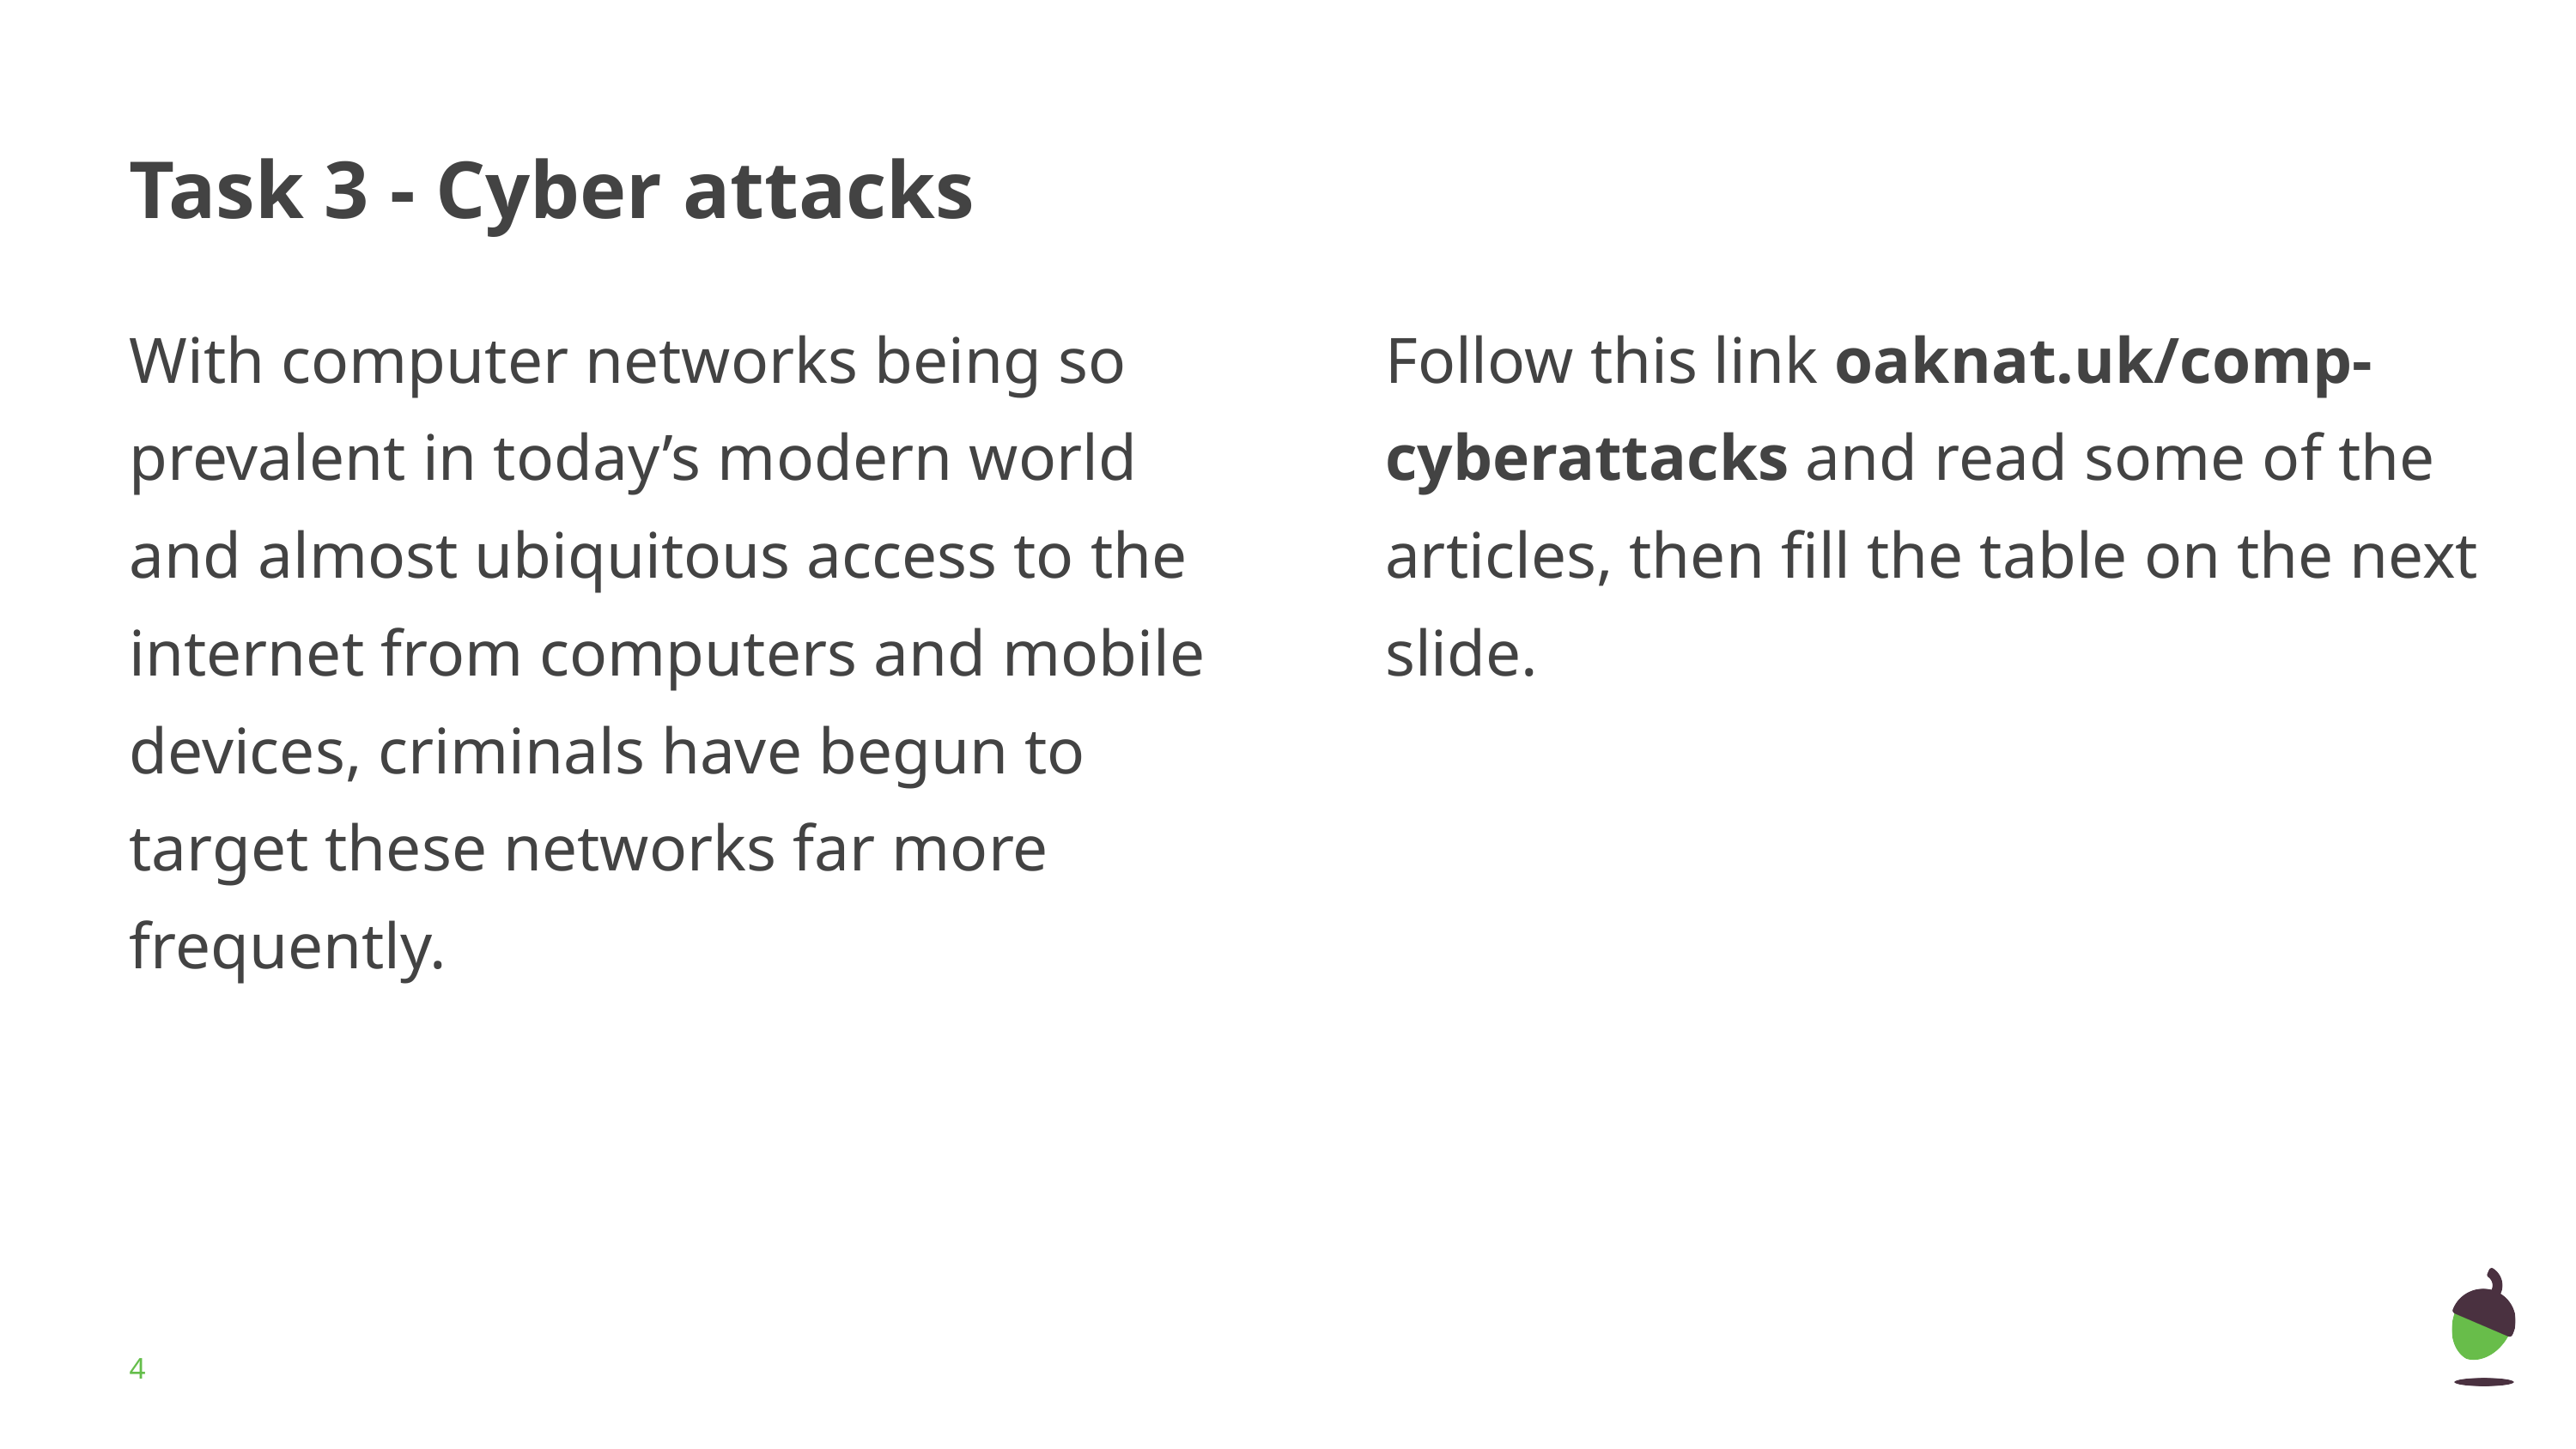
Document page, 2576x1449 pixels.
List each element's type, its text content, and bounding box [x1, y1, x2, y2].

slide_number ‹#› [129, 1349, 332, 1401]
list Follow this link oaknat.uk/comp-cyberattacks and read some of the articles, then fill the table on the next slide. [1385, 297, 2499, 592]
list With computer networks being so prevalent in today’s modern world and almost ubiquitous access to the internet from computers and mobile devices, criminals have begun to target these networks far more frequently. [129, 297, 1242, 592]
title Task 3 - Cyber attacks [129, 124, 1242, 297]
picture [2451, 1268, 2516, 1386]
